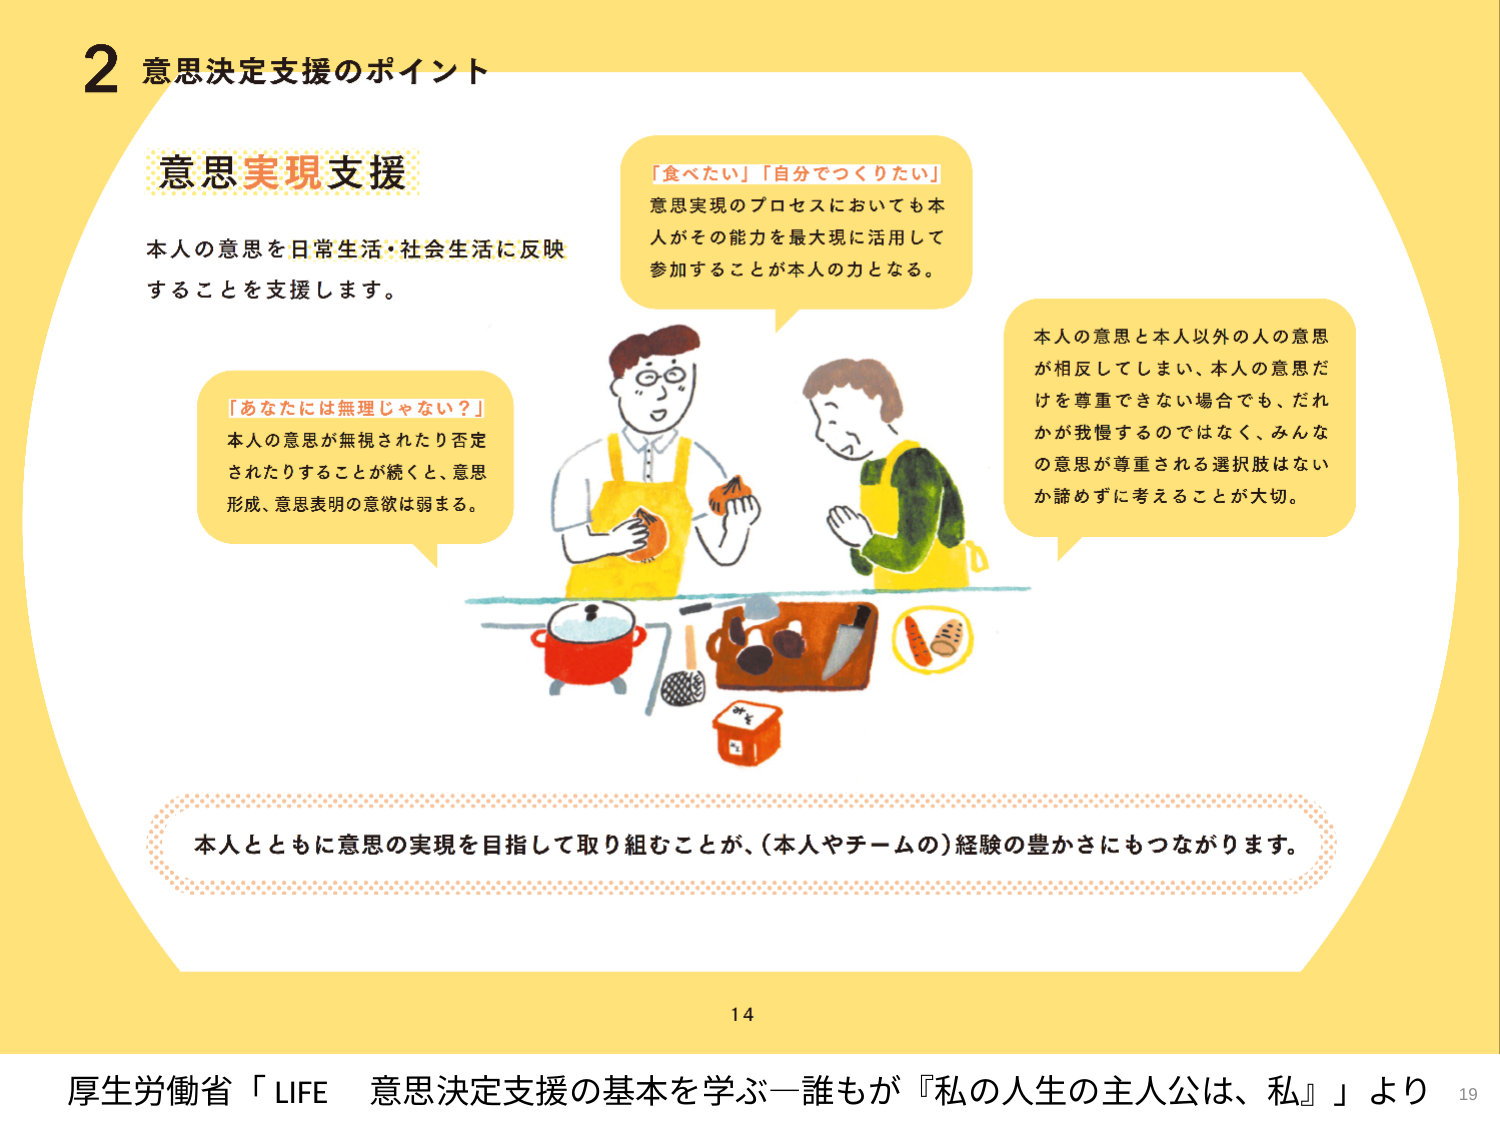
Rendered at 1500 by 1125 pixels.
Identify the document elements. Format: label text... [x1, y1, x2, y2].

picture [0, 0, 1500, 1054]
text_box 厚生労働省「LIFE 意思決定支援の基本を学ぶ―誰もが『私の人生の主人公は、私』」より [23, 1063, 1443, 1118]
slide_number 19 [1443, 1063, 1500, 1123]
